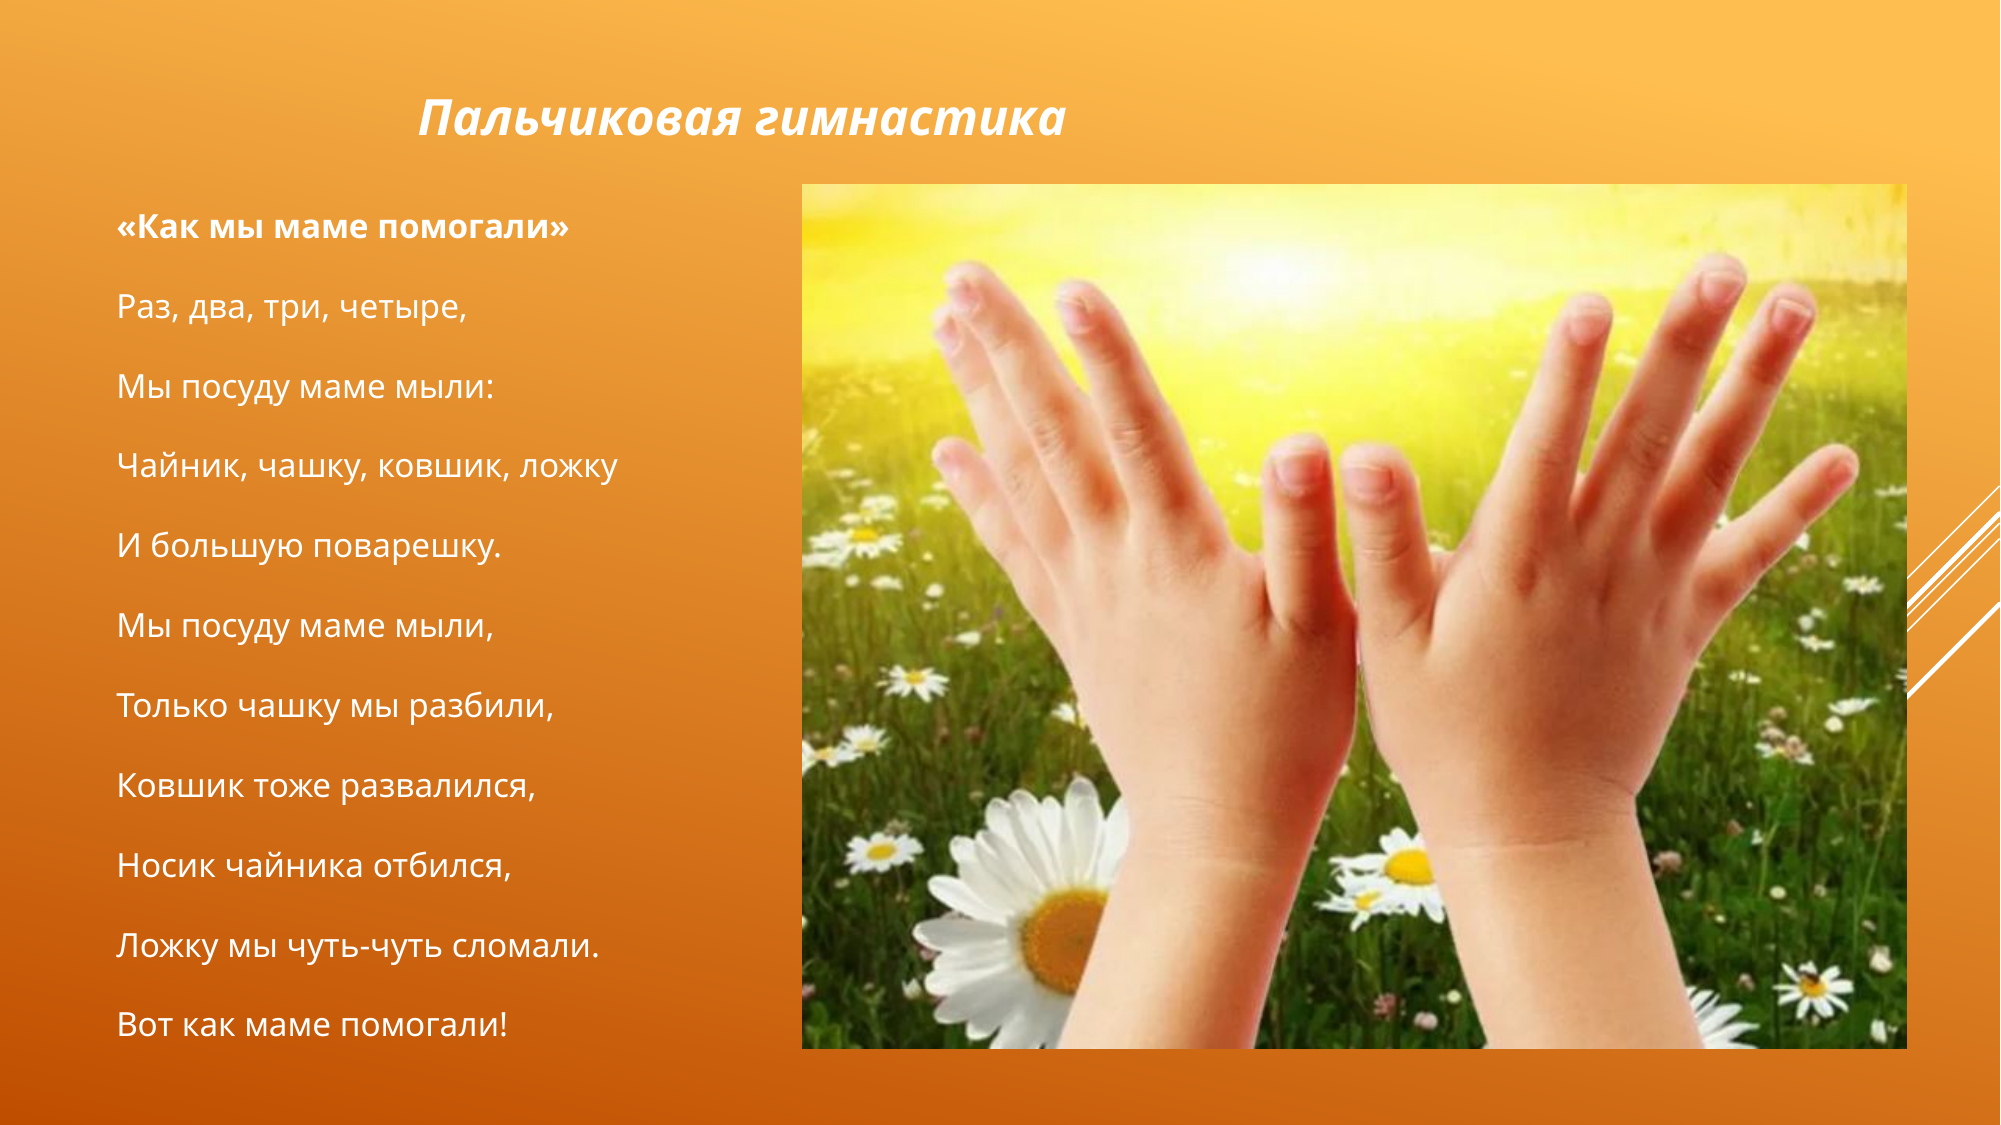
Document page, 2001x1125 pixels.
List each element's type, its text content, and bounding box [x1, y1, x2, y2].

text_box Пальчиковая гимнастика «Как мы маме помогали» Раз, два, три, четыре, Мы посуду маме мыли: Чайник, чашку, ковшик, ложку И большую поварешку. Мы посуду маме мыли, Только чашку мы разбили, Ковшик тоже развалился, Носик чайника отбился, Ложку мы чуть-чуть сломали. Вот как маме помогали! [101, 77, 1384, 1051]
picture [801, 184, 1908, 1050]
